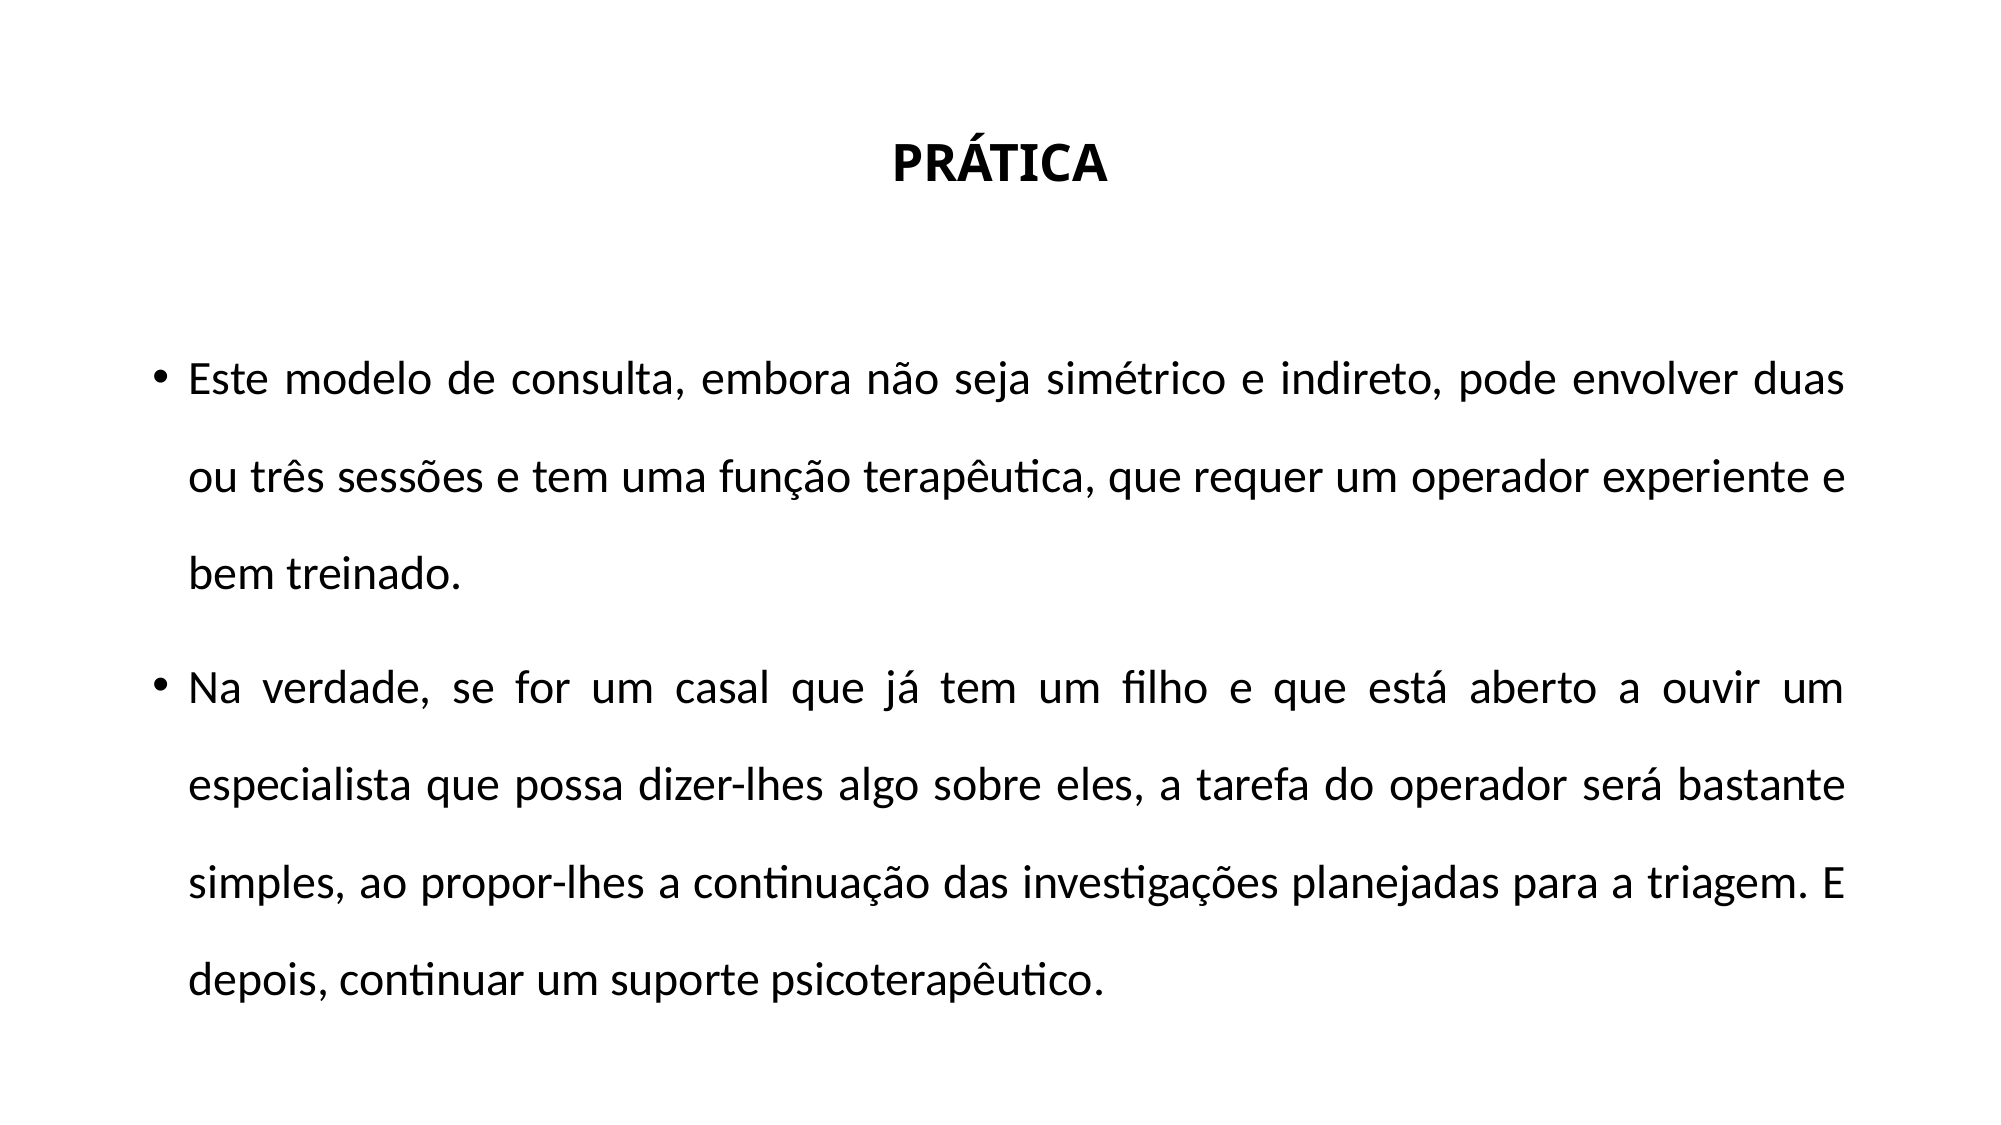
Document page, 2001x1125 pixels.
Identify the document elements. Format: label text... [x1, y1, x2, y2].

list Este modelo de consulta, embora não seja simétrico e indireto, pode envolver duas ou três sessões e tem uma função terapêutica, que requer um operador experiente e bem treinado. Na verdade, se for um casal que já tem um filho e que está aberto a ouvir um especialista que possa dizer-lhes algo sobre eles, a tarefa do operador será bastante simples, ao propor-lhes a continuação das investigações planejadas para a triagem. E depois, continuar um suporte psicoterapêutico. [137, 299, 1863, 1014]
title PRÁTICA [137, 59, 1863, 278]
